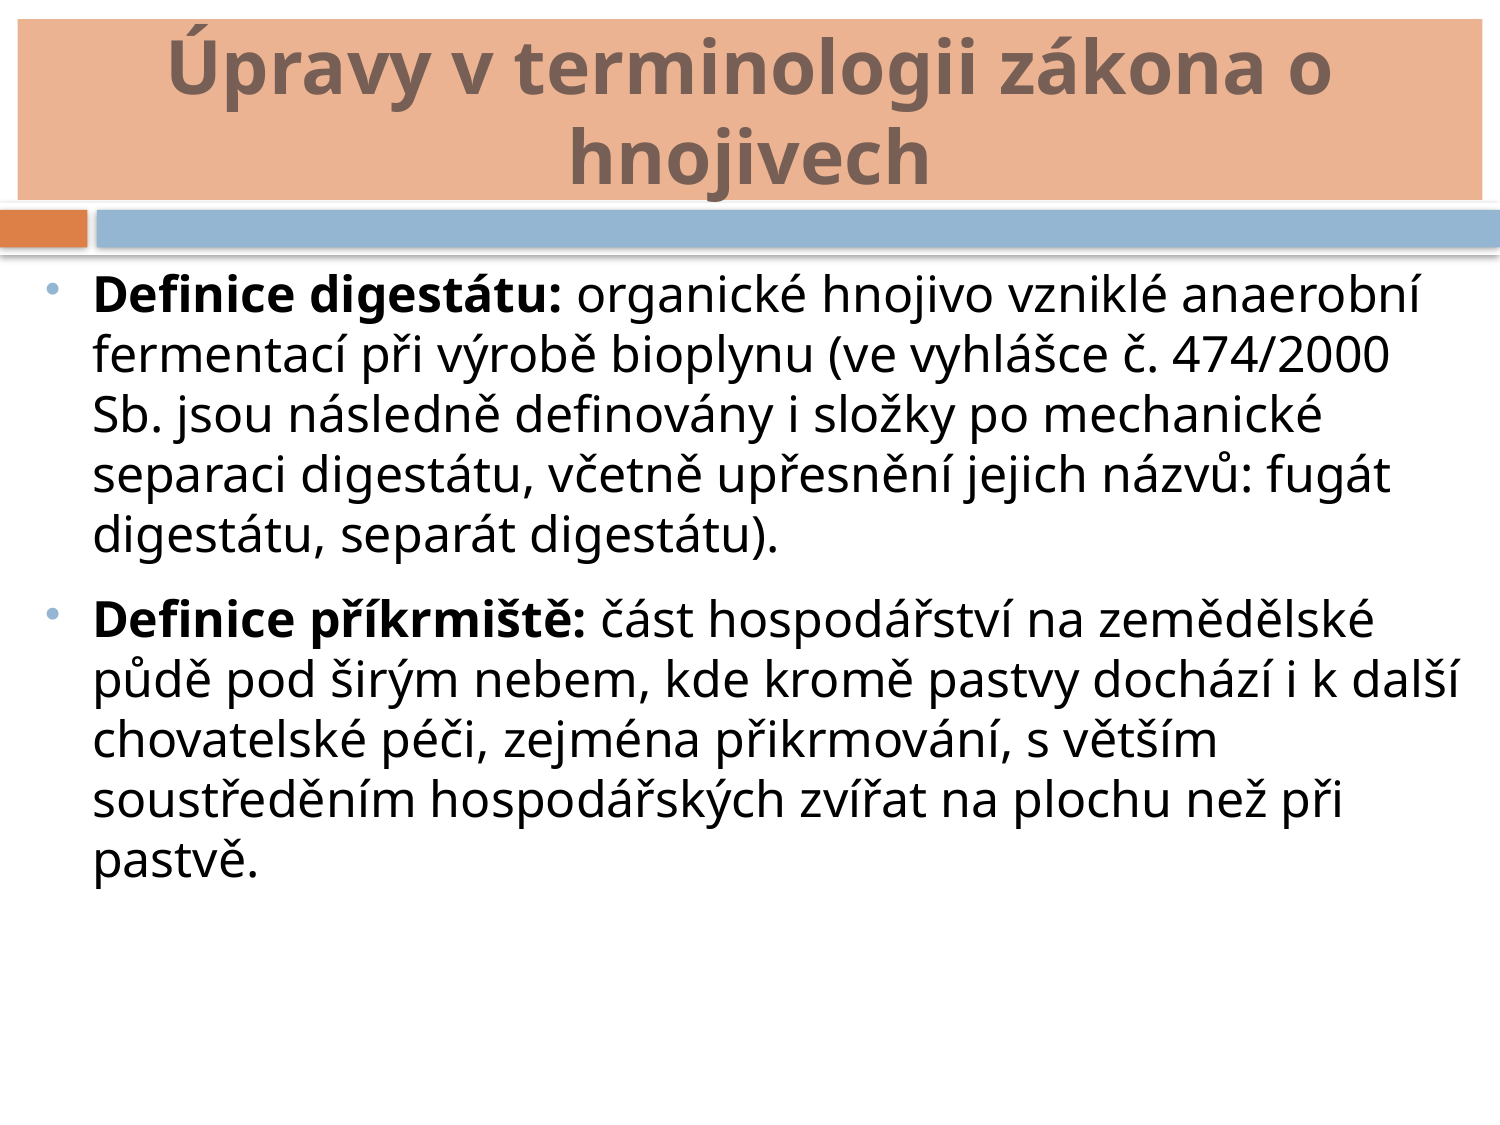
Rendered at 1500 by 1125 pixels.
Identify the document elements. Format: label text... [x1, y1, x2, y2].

list Definice digestátu: organické hnojivo vzniklé anaerobní fermentací při výrobě bioplynu (ve vyhlášce č. 474/2000 Sb. jsou následně definovány i složky po mechanické separaci digestátu, včetně upřesnění jejich názvů: fugát digestátu, separát digestátu). Definice příkrmiště: část hospodářství na zemědělské půdě pod širým nebem, kde kromě pastvy dochází i k další chovatelské péči, zejména přikrmování, s větším soustředěním hospodářských zvířat na plochu než při pastvě. [17, 255, 1483, 1125]
title Úpravy v terminologii zákona o hnojivech [17, 19, 1483, 200]
